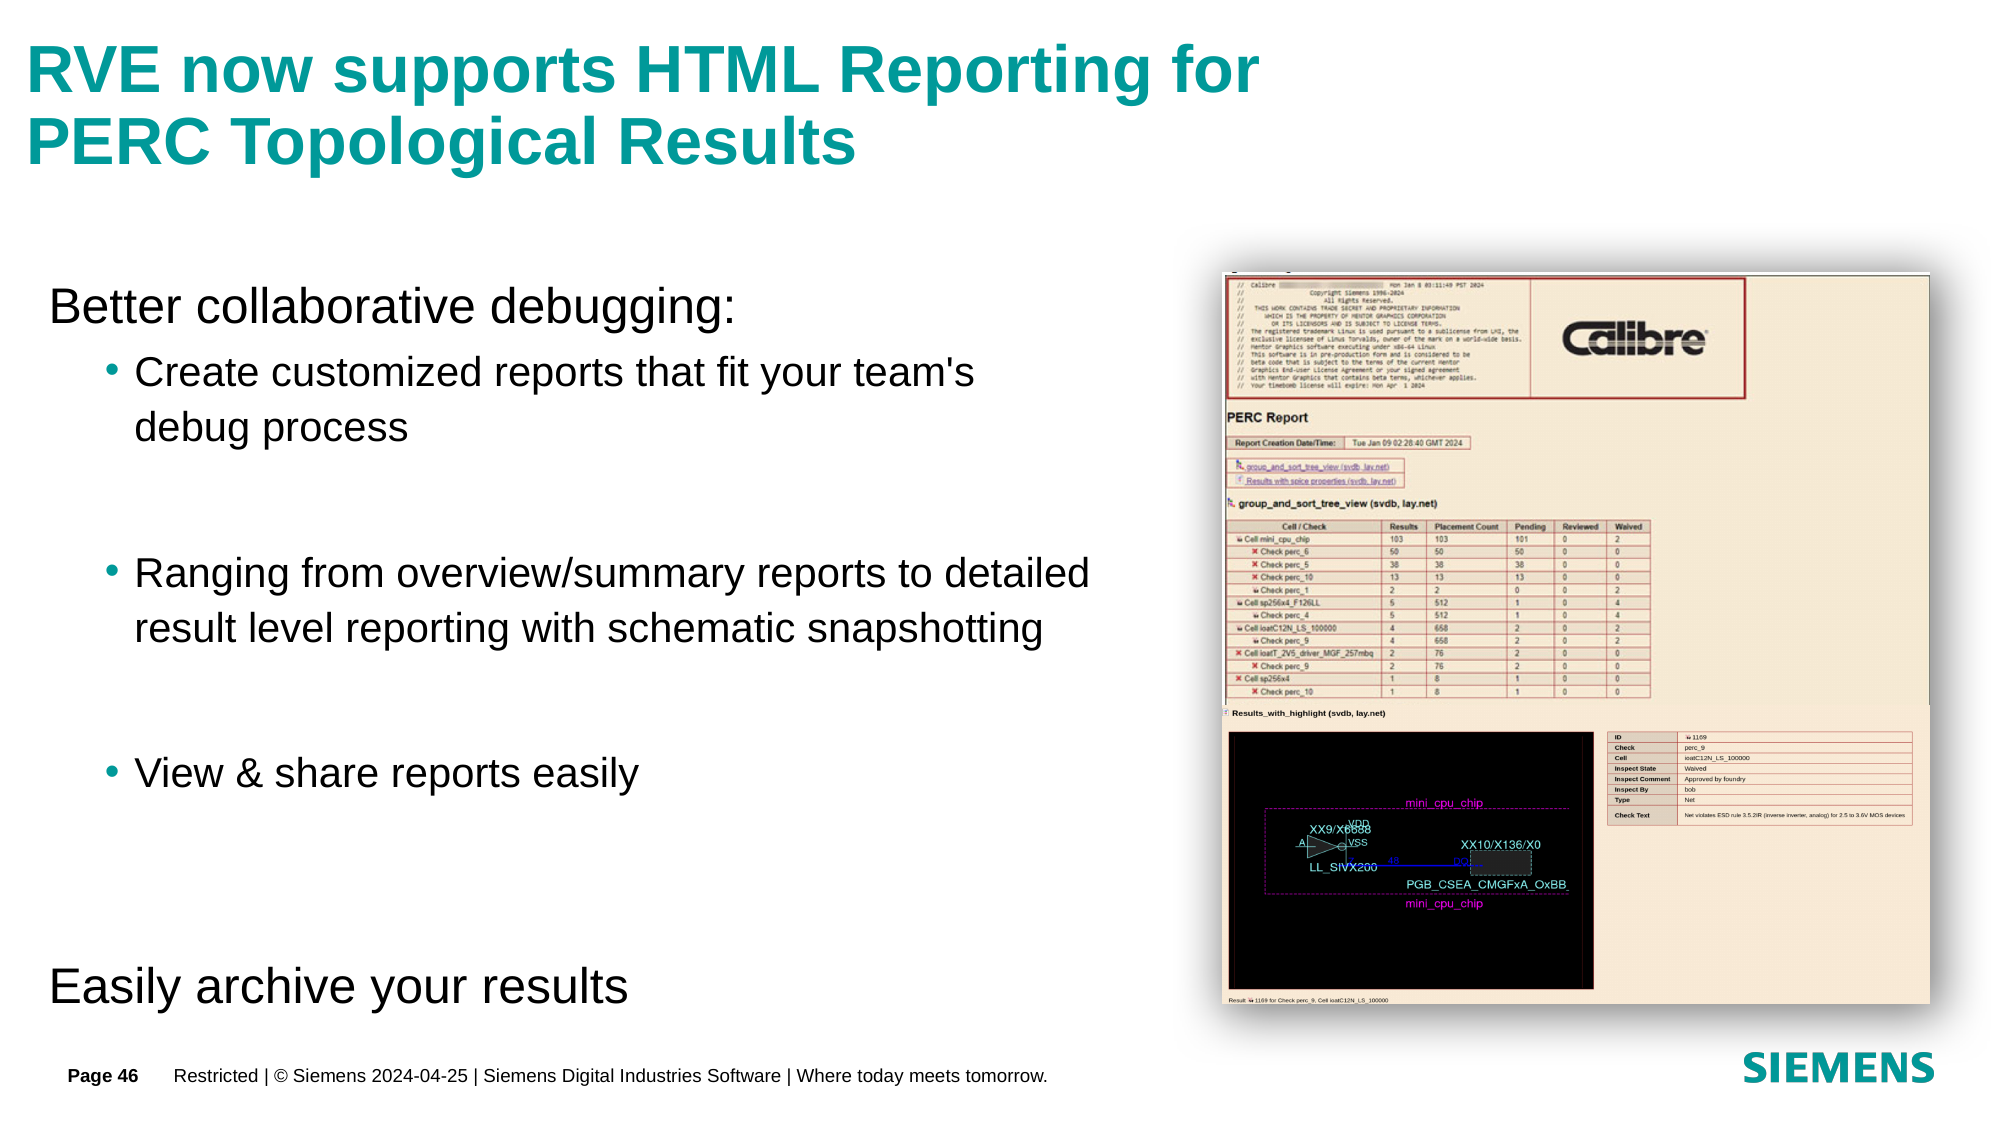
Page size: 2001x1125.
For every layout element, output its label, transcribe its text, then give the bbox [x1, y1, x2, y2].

text_box [40, 169, 2000, 284]
picture [1222, 272, 1930, 1004]
title RVE now supports HTML Reporting for PERC Topological Results [26, 102, 1440, 182]
footer Restricted | © Siemens 2024-04-25 | Siemens Digital Industries Software | Where today meets tomorrow. [173, 1035, 1686, 1125]
list Better collaborative debugging: Create customized reports that fit your team's debug process Ranging from overview/summary reports to detailed result level reporting with schematic snapshotting View & share reports easily Easily archive your results [48, 284, 1138, 1047]
picture [1744, 1052, 1934, 1083]
slide_number Page 46 [67, 1035, 173, 1125]
